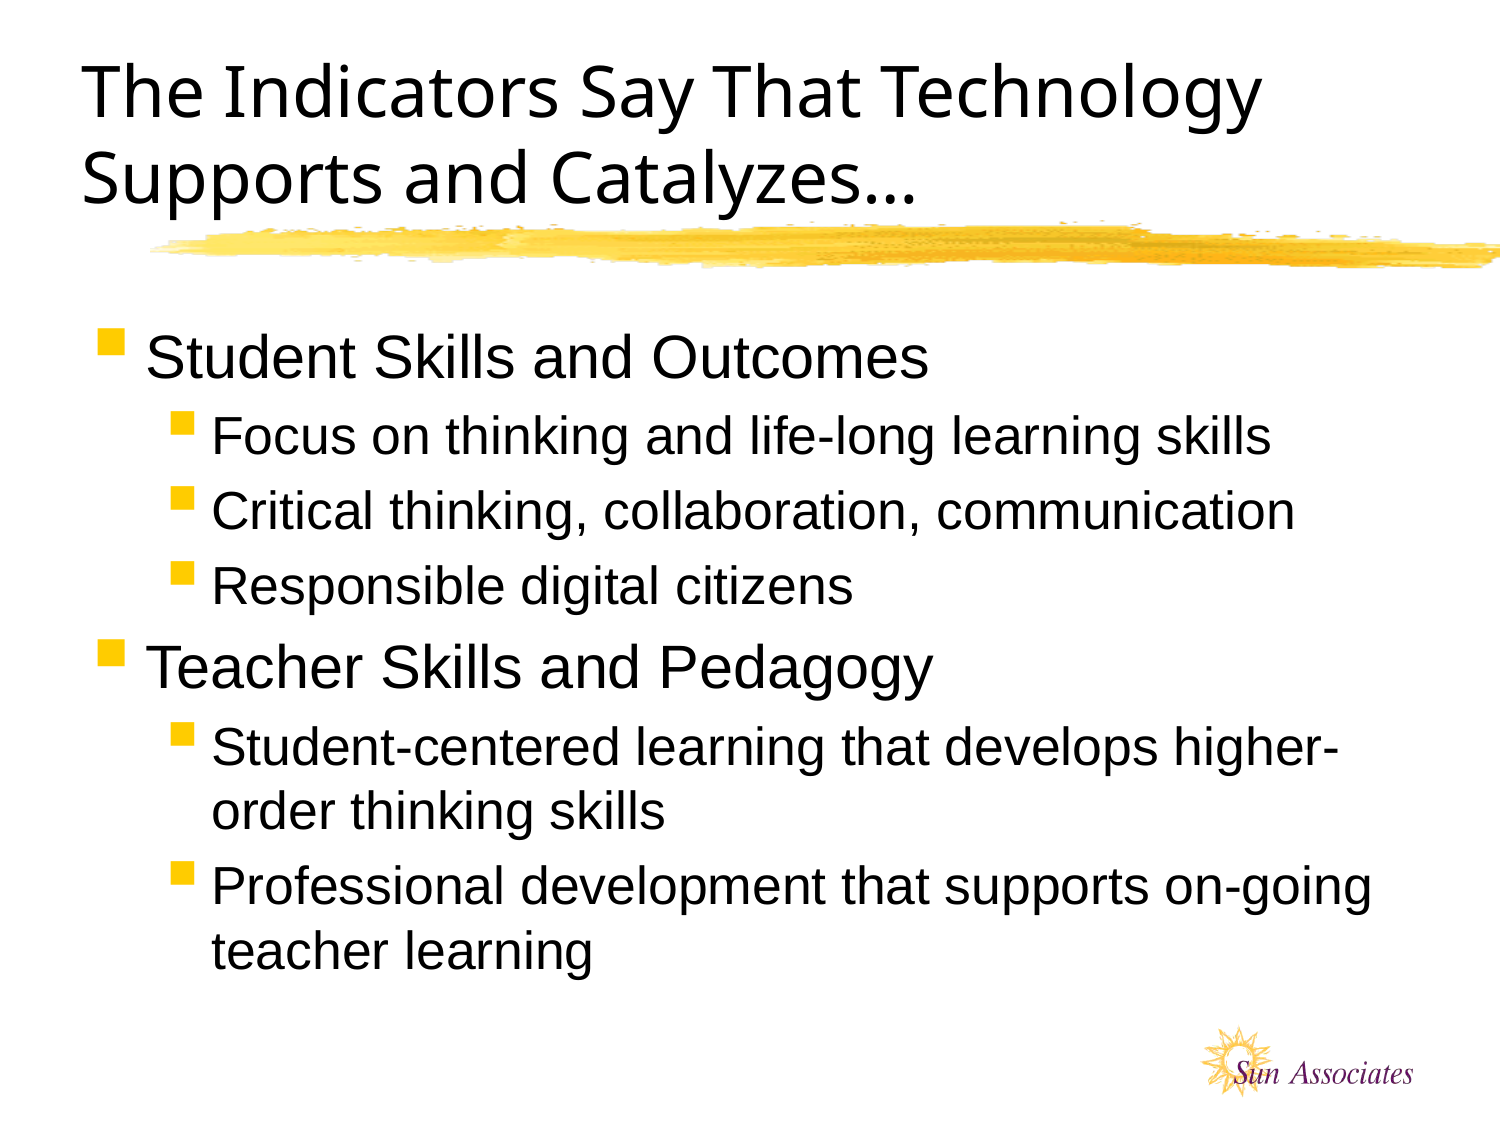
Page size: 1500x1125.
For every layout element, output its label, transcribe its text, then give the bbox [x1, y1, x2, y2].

picture [1200, 1024, 1413, 1098]
list Student Skills and Outcomes Focus on thinking and life-long learning skills Critical thinking, collaboration, communication Responsible digital citizens Teacher Skills and Pedagogy Student-centered learning that develops higher-order thinking skills Professional development that supports on-going teacher learning [74, 309, 1417, 994]
picture [150, 215, 1500, 279]
title The Indicators Say That Technology Supports and Catalyzes… [66, 37, 1478, 226]
